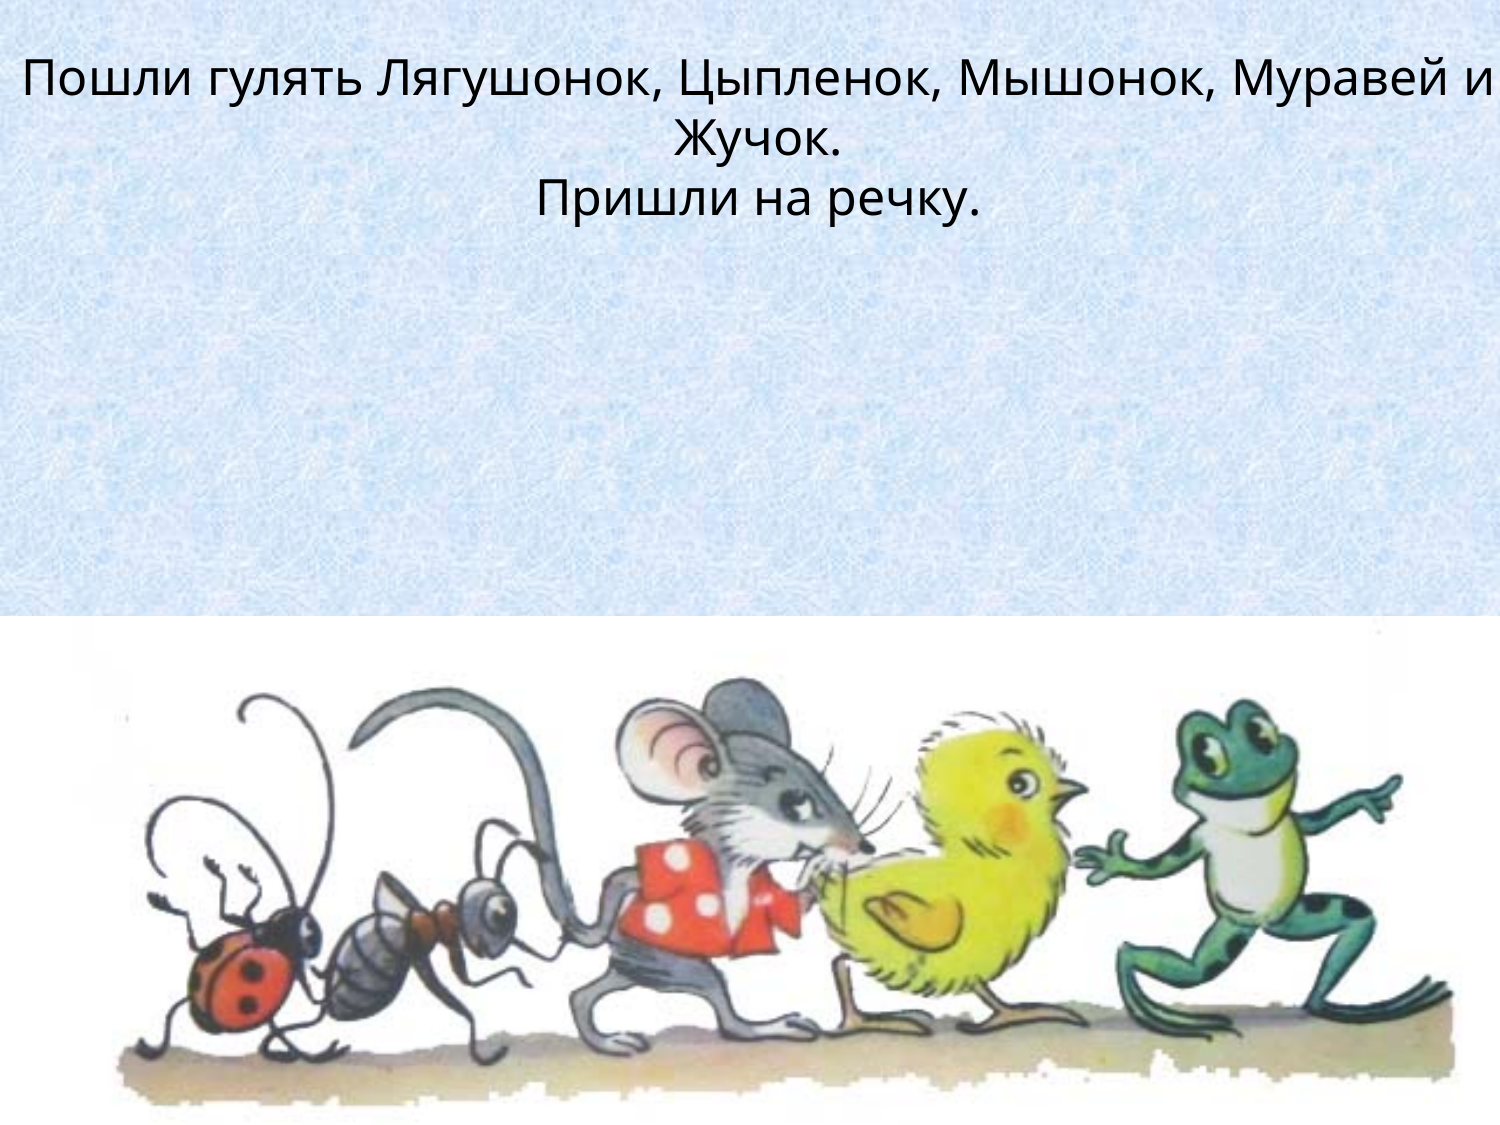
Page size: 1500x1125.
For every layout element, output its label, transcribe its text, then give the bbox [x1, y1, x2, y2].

picture [0, 0, 1500, 1125]
title Пошли гулять Лягушонок, Цыпленок, Мышонок, Муравей и Жучок. Пришли на речку. [17, 44, 1500, 233]
